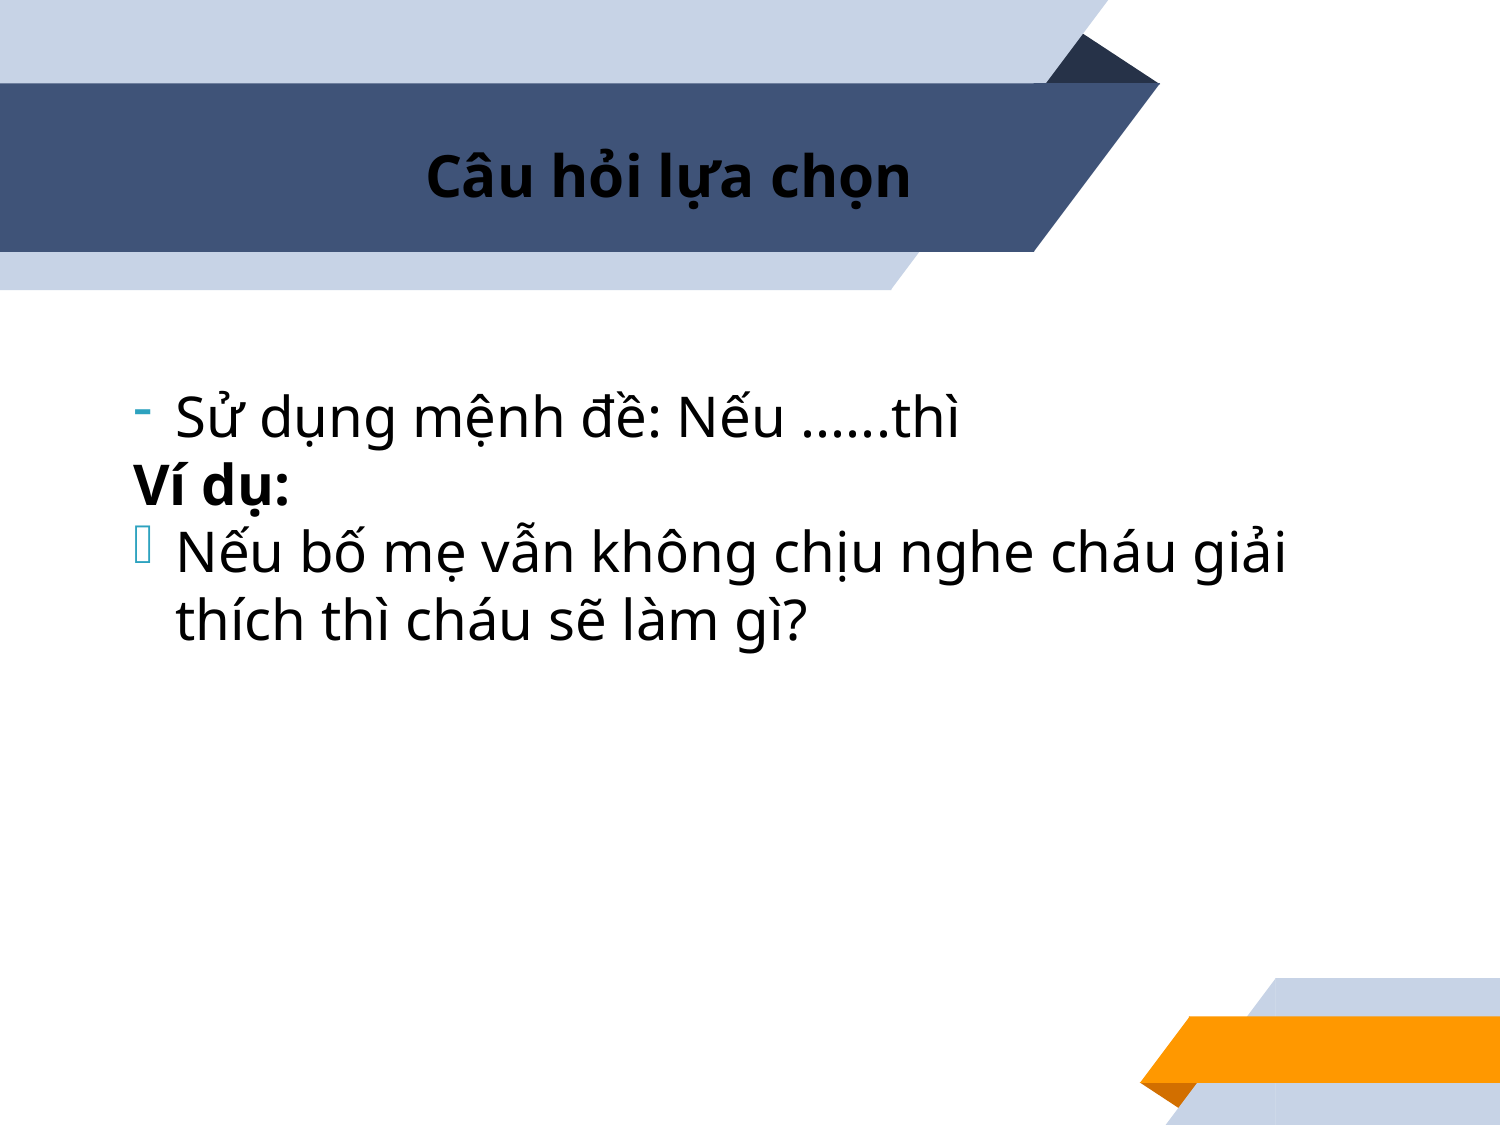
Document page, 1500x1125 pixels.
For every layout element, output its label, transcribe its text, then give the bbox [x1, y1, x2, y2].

title Câu hỏi lựa chọn [218, 90, 1120, 258]
list Sử dụng mệnh đề: Nếu ......thì Ví dụ: Nếu bố mẹ vẫn không chịu nghe cháu giải thích thì cháu sẽ làm gì? [100, 290, 1395, 811]
